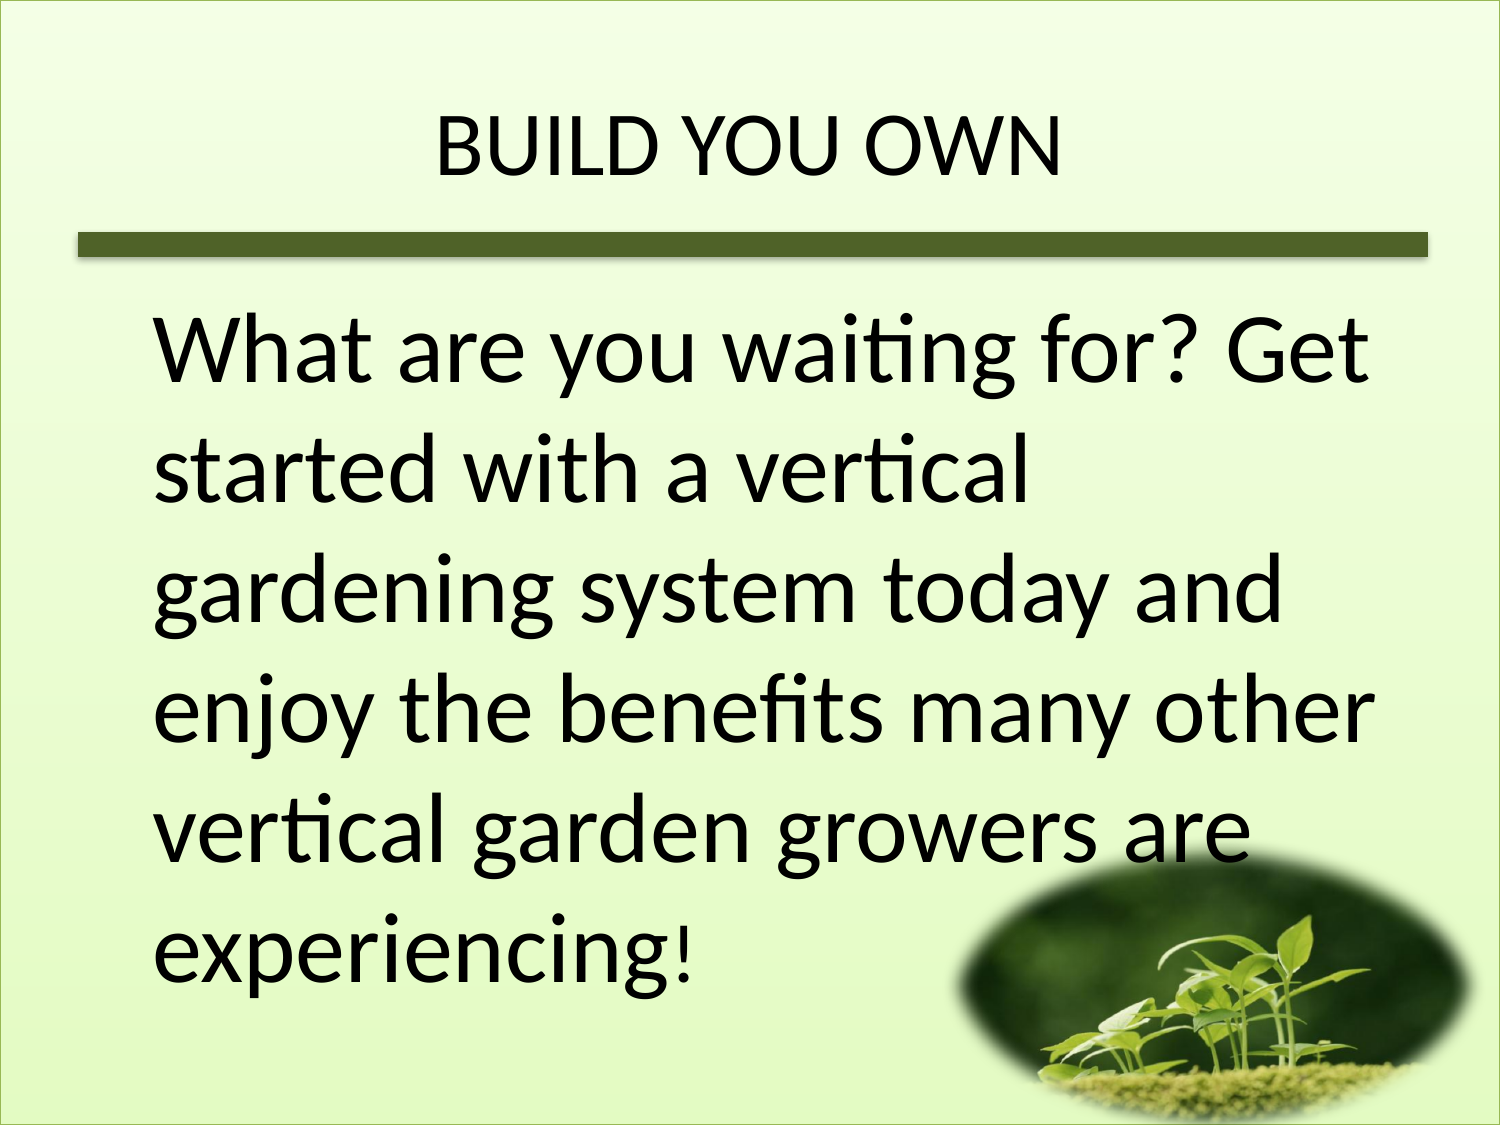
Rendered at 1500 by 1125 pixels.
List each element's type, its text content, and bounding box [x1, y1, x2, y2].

title BUILD YOU OWN [75, 45, 1425, 233]
picture [981, 925, 1456, 1108]
text_box What are you waiting for? Get started with a vertical gardening system today and enjoy the benefits many other vertical garden growers are experiencing! [137, 274, 1413, 1010]
